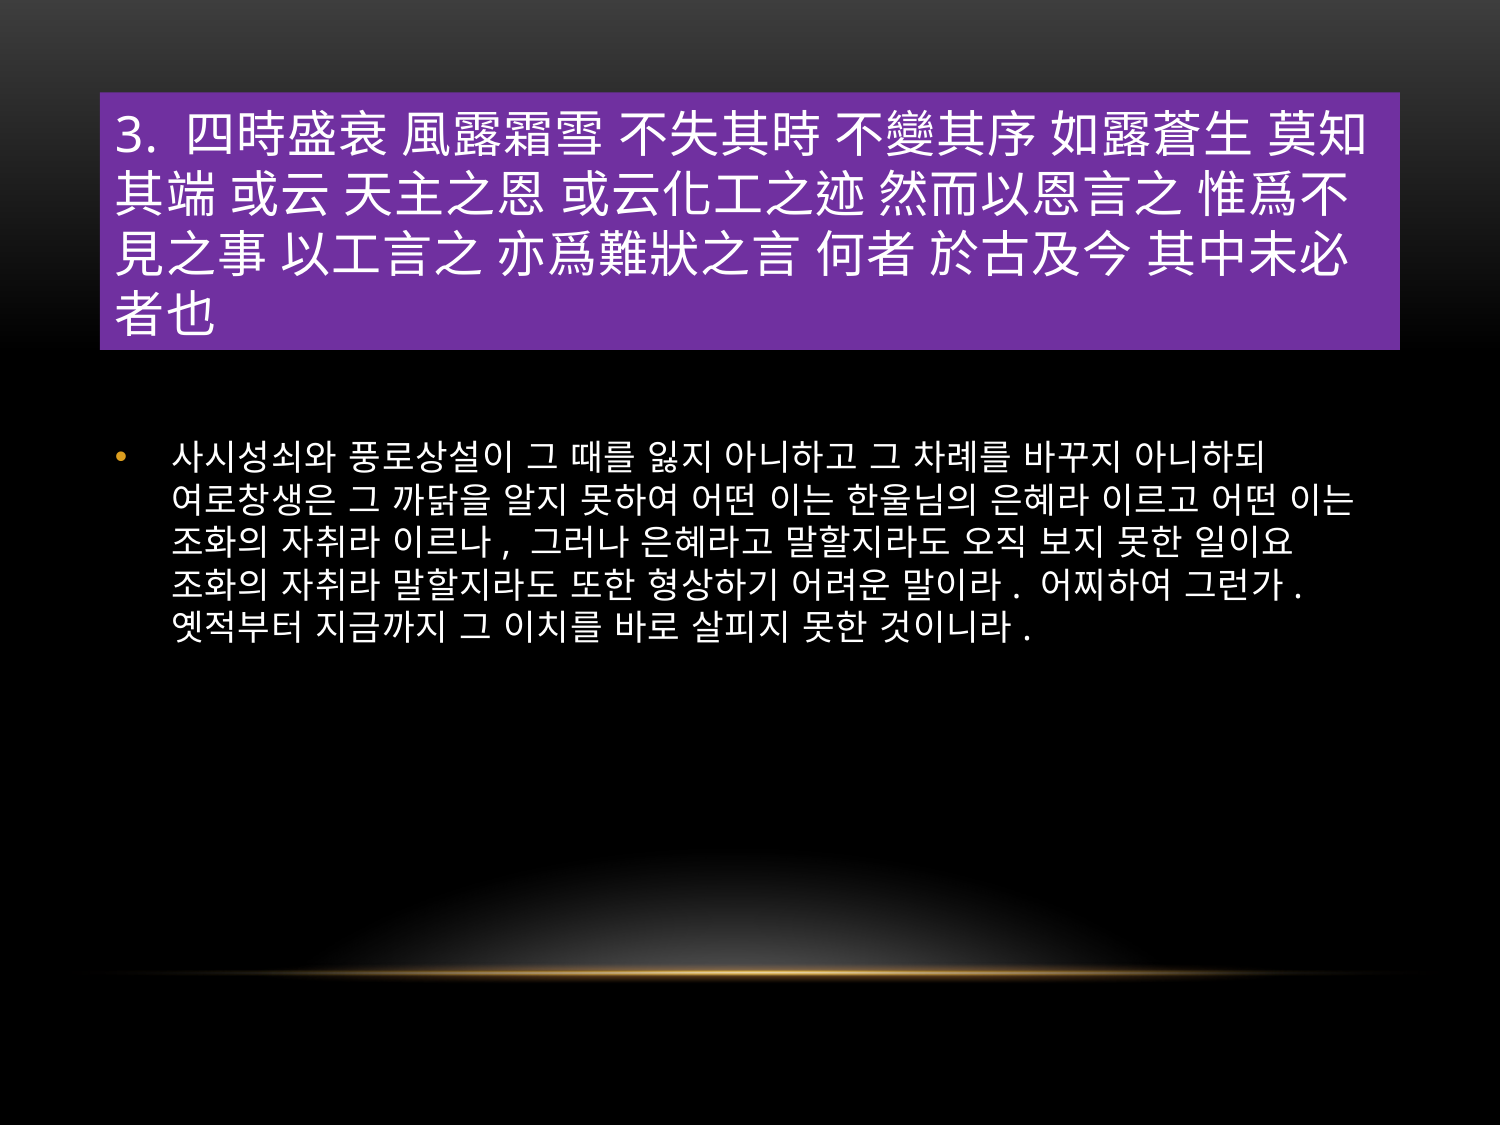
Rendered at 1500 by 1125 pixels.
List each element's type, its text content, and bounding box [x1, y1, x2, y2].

picture [0, 0, 1500, 1125]
title 3. 四時盛衰 風露霜雪 不失其時 不變其序 如露蒼生 莫知其端 或云 天主之恩 或云化工之迹 然而以恩言之 惟爲不見之事 以工言之 亦爲難狀之言 何者 於古及今 其中未必者也 [99, 92, 1400, 350]
list 사시성쇠와 풍로상설이 그 때를 잃지 아니하고 그 차례를 바꾸지 아니하되 여로창생은 그 까닭을 알지 못하여 어떤 이는 한울님의 은혜라 이르고 어떤 이는 조화의 자취라 이르나, 그러나 은혜라고 말할지라도 오직 보지 못한 일이요 조화의 자취라 말할지라도 또한 형상하기 어려운 말이라. 어찌하여 그런가. 옛적부터 지금까지 그 이치를 바로 살피지 못한 것이니라. [99, 427, 1400, 740]
